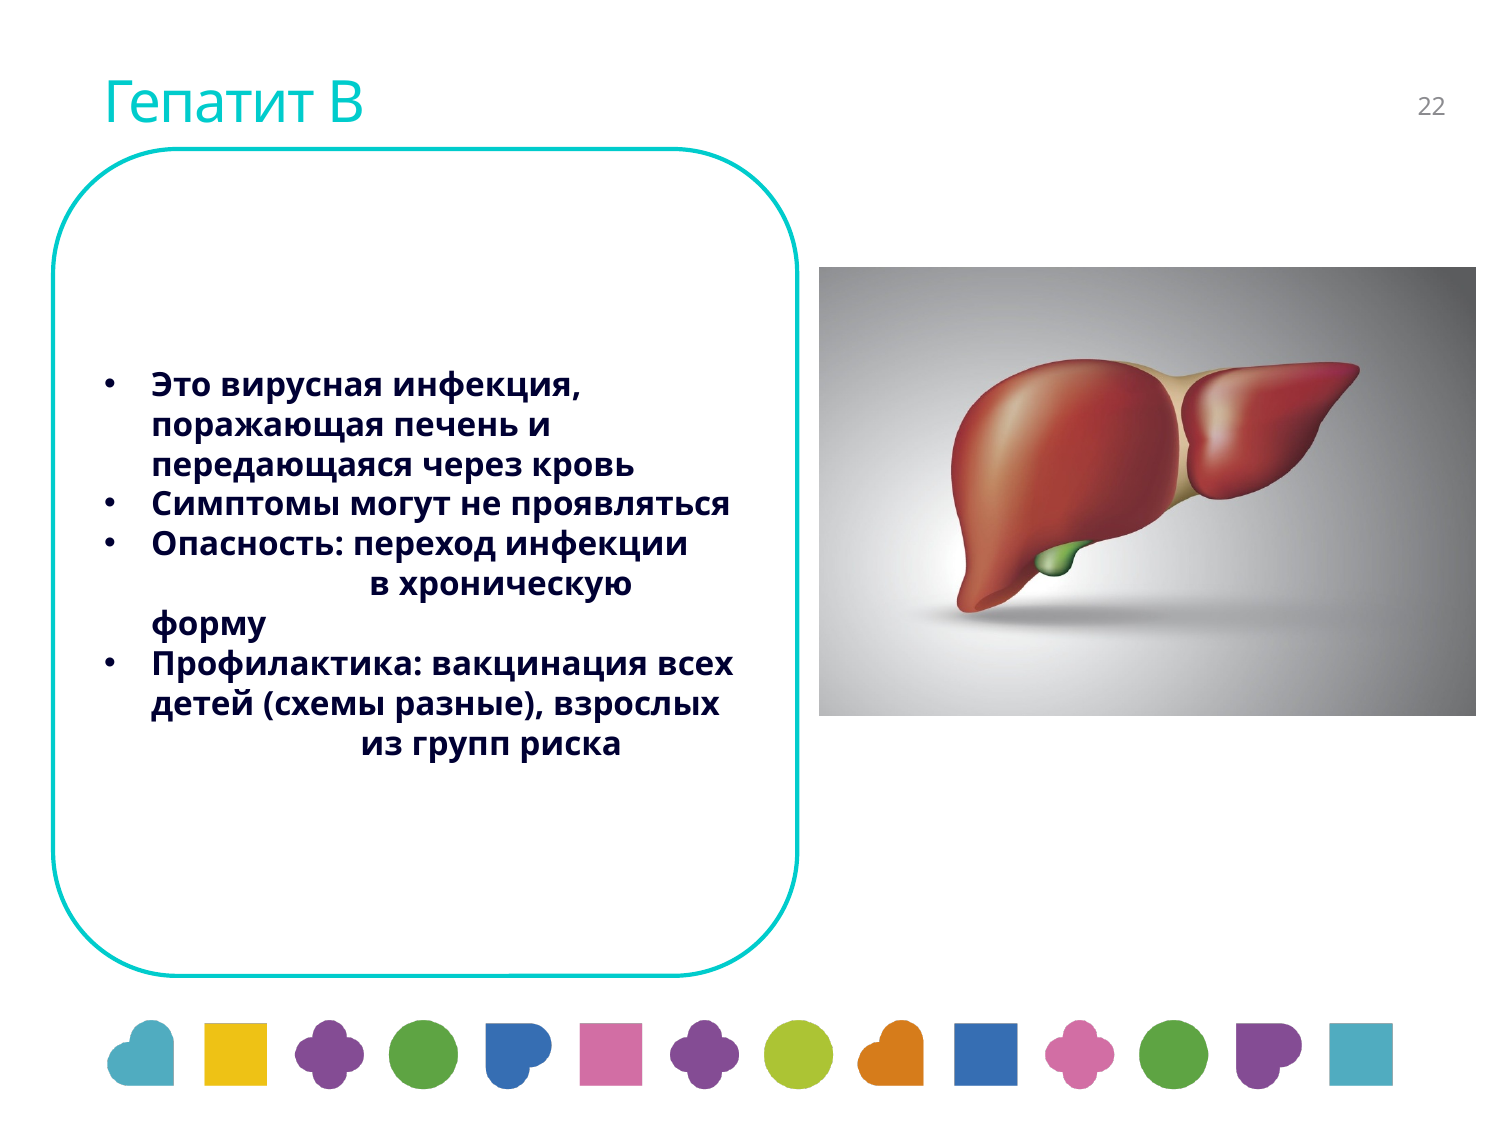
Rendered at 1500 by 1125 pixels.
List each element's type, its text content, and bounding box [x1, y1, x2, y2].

title Гепатит В [103, 59, 1397, 215]
picture [819, 267, 1476, 717]
text_box Это вирусная инфекция, поражающая печень и передающаяся через кровь Симптомы могут не проявляться Опасность: переход инфекции в хроническую форму Профилактика: вакцинация всех детей (схемы разные), взрослых из групп риска [53, 148, 798, 976]
picture [99, 1011, 1400, 1112]
slide_number 22 [1417, 60, 1476, 131]
